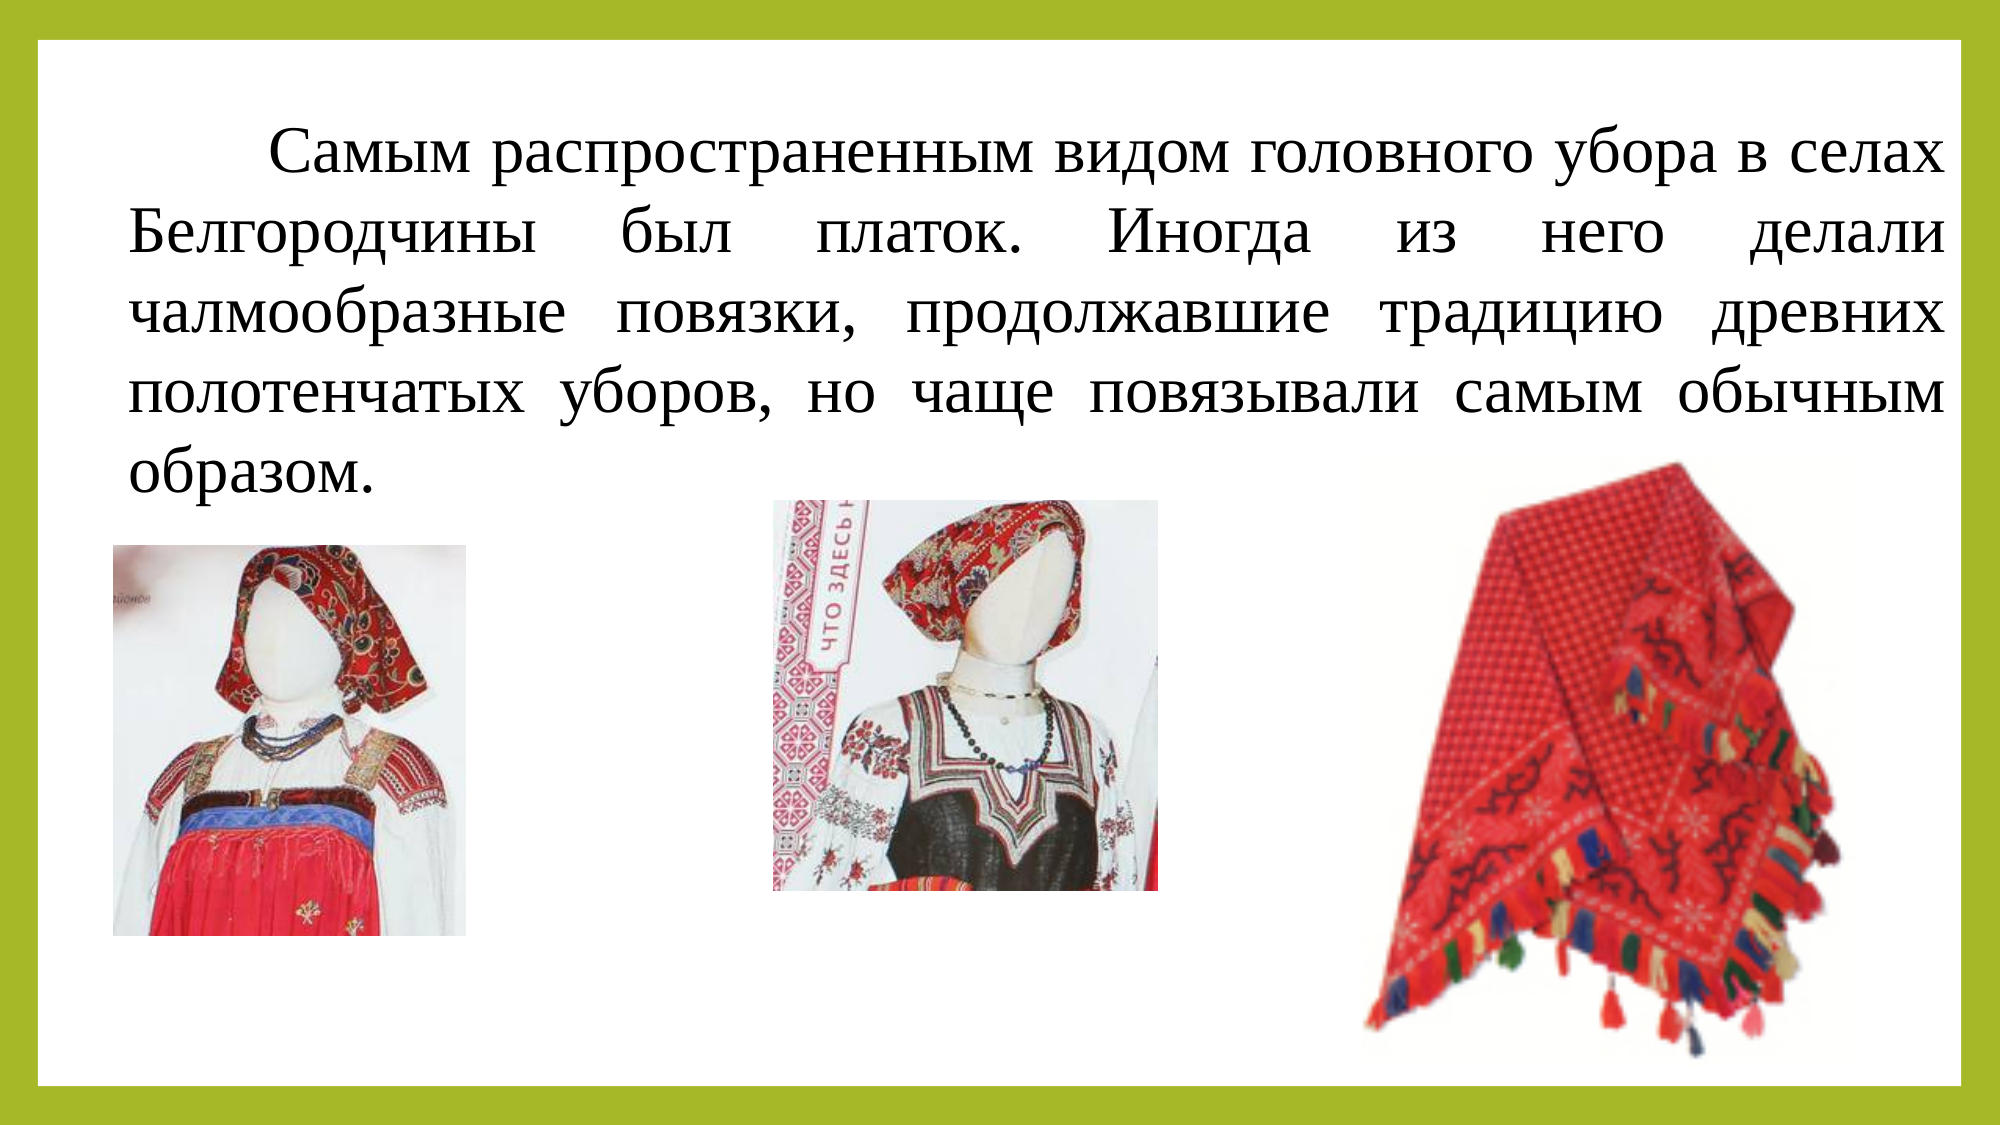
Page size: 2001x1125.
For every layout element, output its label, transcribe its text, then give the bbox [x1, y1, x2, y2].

picture [113, 545, 466, 937]
picture [773, 499, 1159, 892]
text_box Самым распространенным видом головного убора в селах Белгородчины был платок. Иногда из него делали чалмообразные повязки, продолжавшие традицию древних полотенчатых уборов, но чаще повязывали самым обычным образом. [113, 98, 1963, 513]
picture [1362, 457, 1856, 1067]
